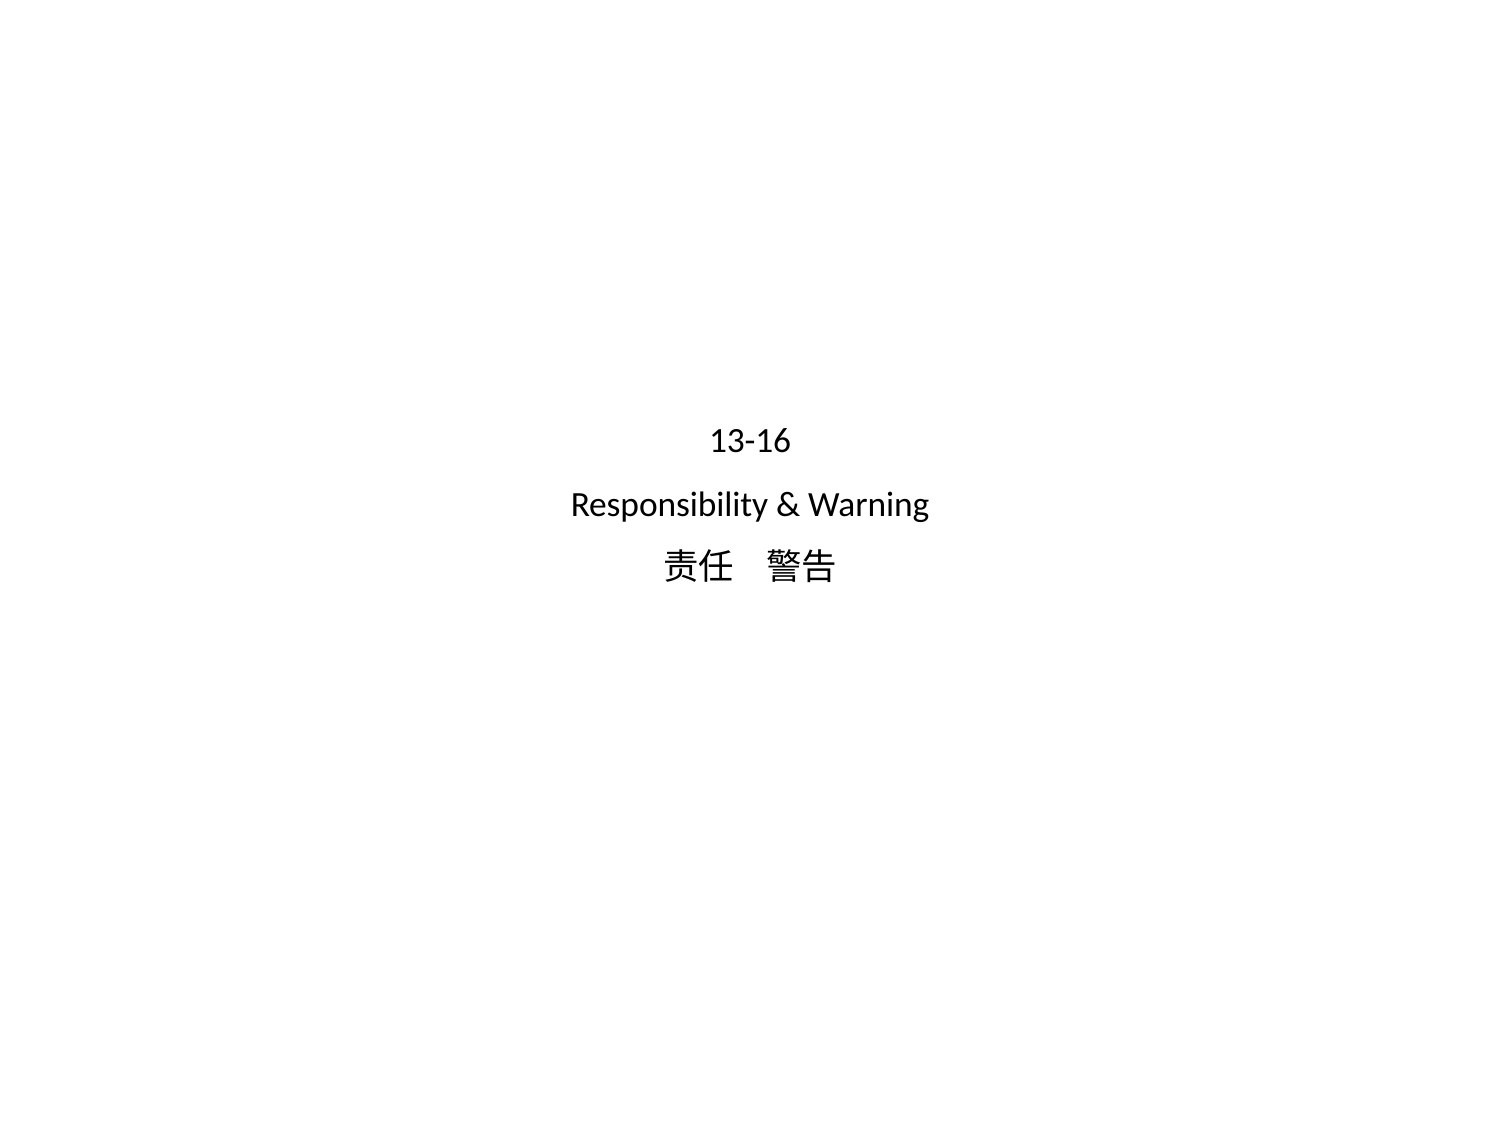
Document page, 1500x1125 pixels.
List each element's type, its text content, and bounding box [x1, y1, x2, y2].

title 13-16 Responsibility & Warning 责任 警告 [112, 324, 1388, 700]
